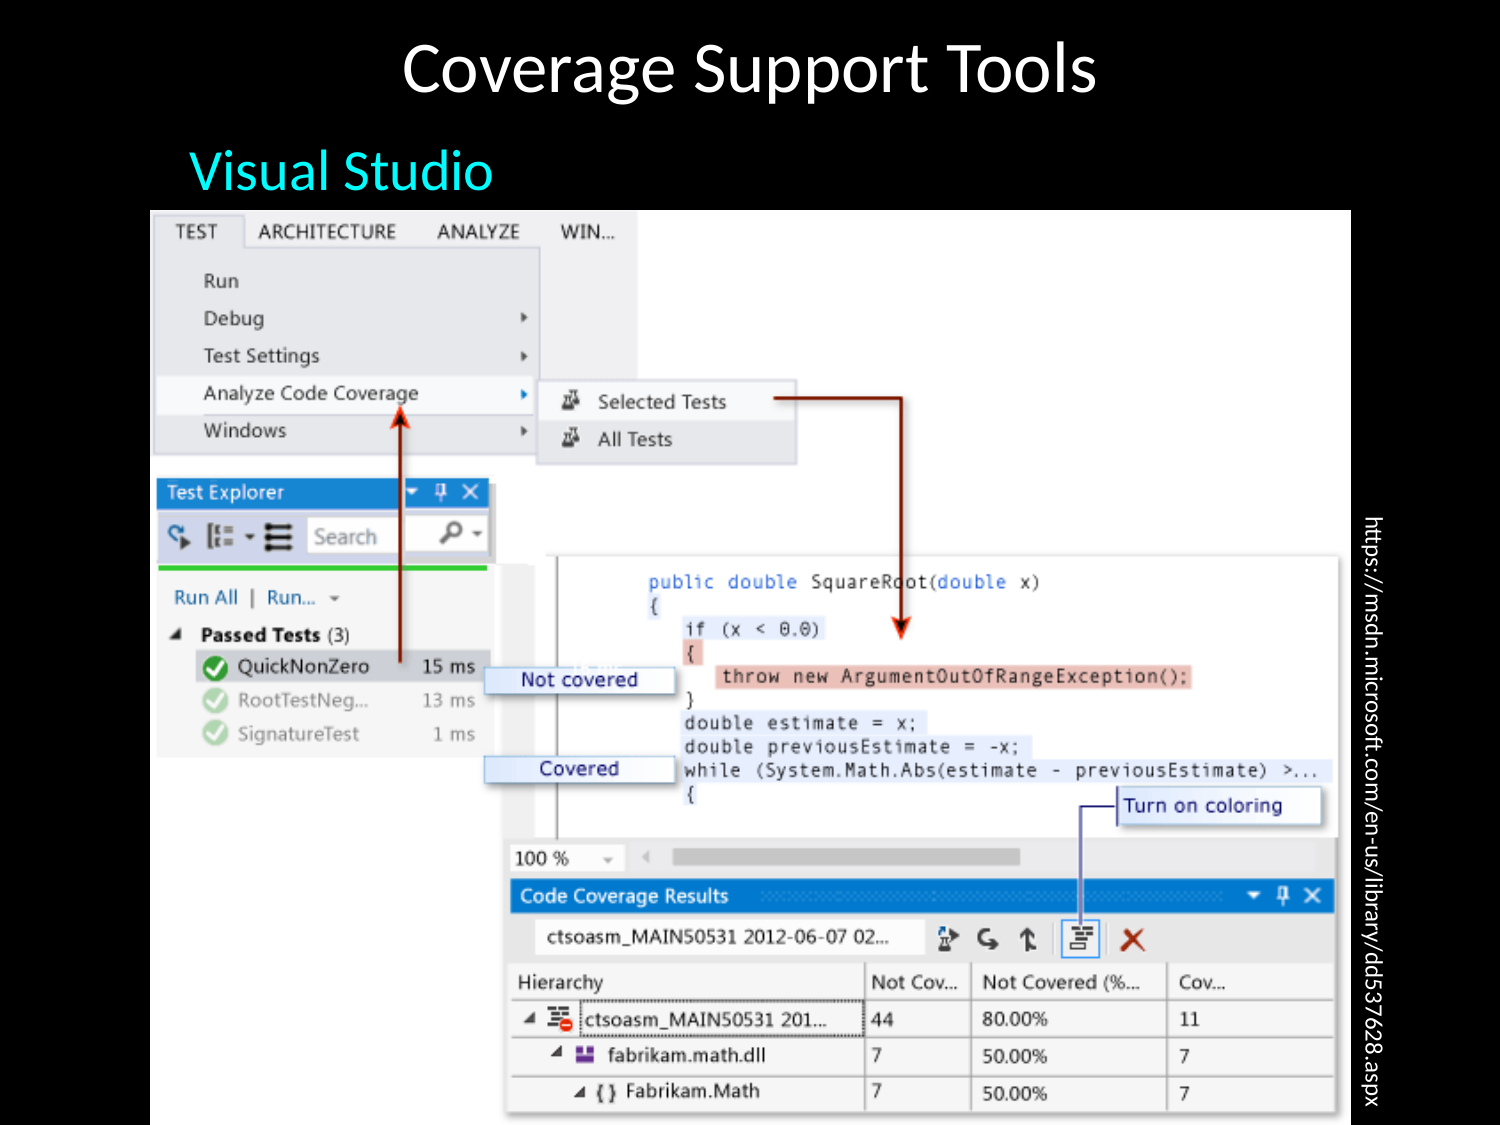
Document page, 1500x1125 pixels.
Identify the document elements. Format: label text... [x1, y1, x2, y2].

title Coverage Support Tools [75, 2, 1425, 125]
text_box Visual Studio [174, 125, 564, 209]
text_box https://msdn.microsoft.com/en-us/library/dd537628.aspx [1355, 501, 1399, 1123]
picture [149, 210, 1351, 1125]
